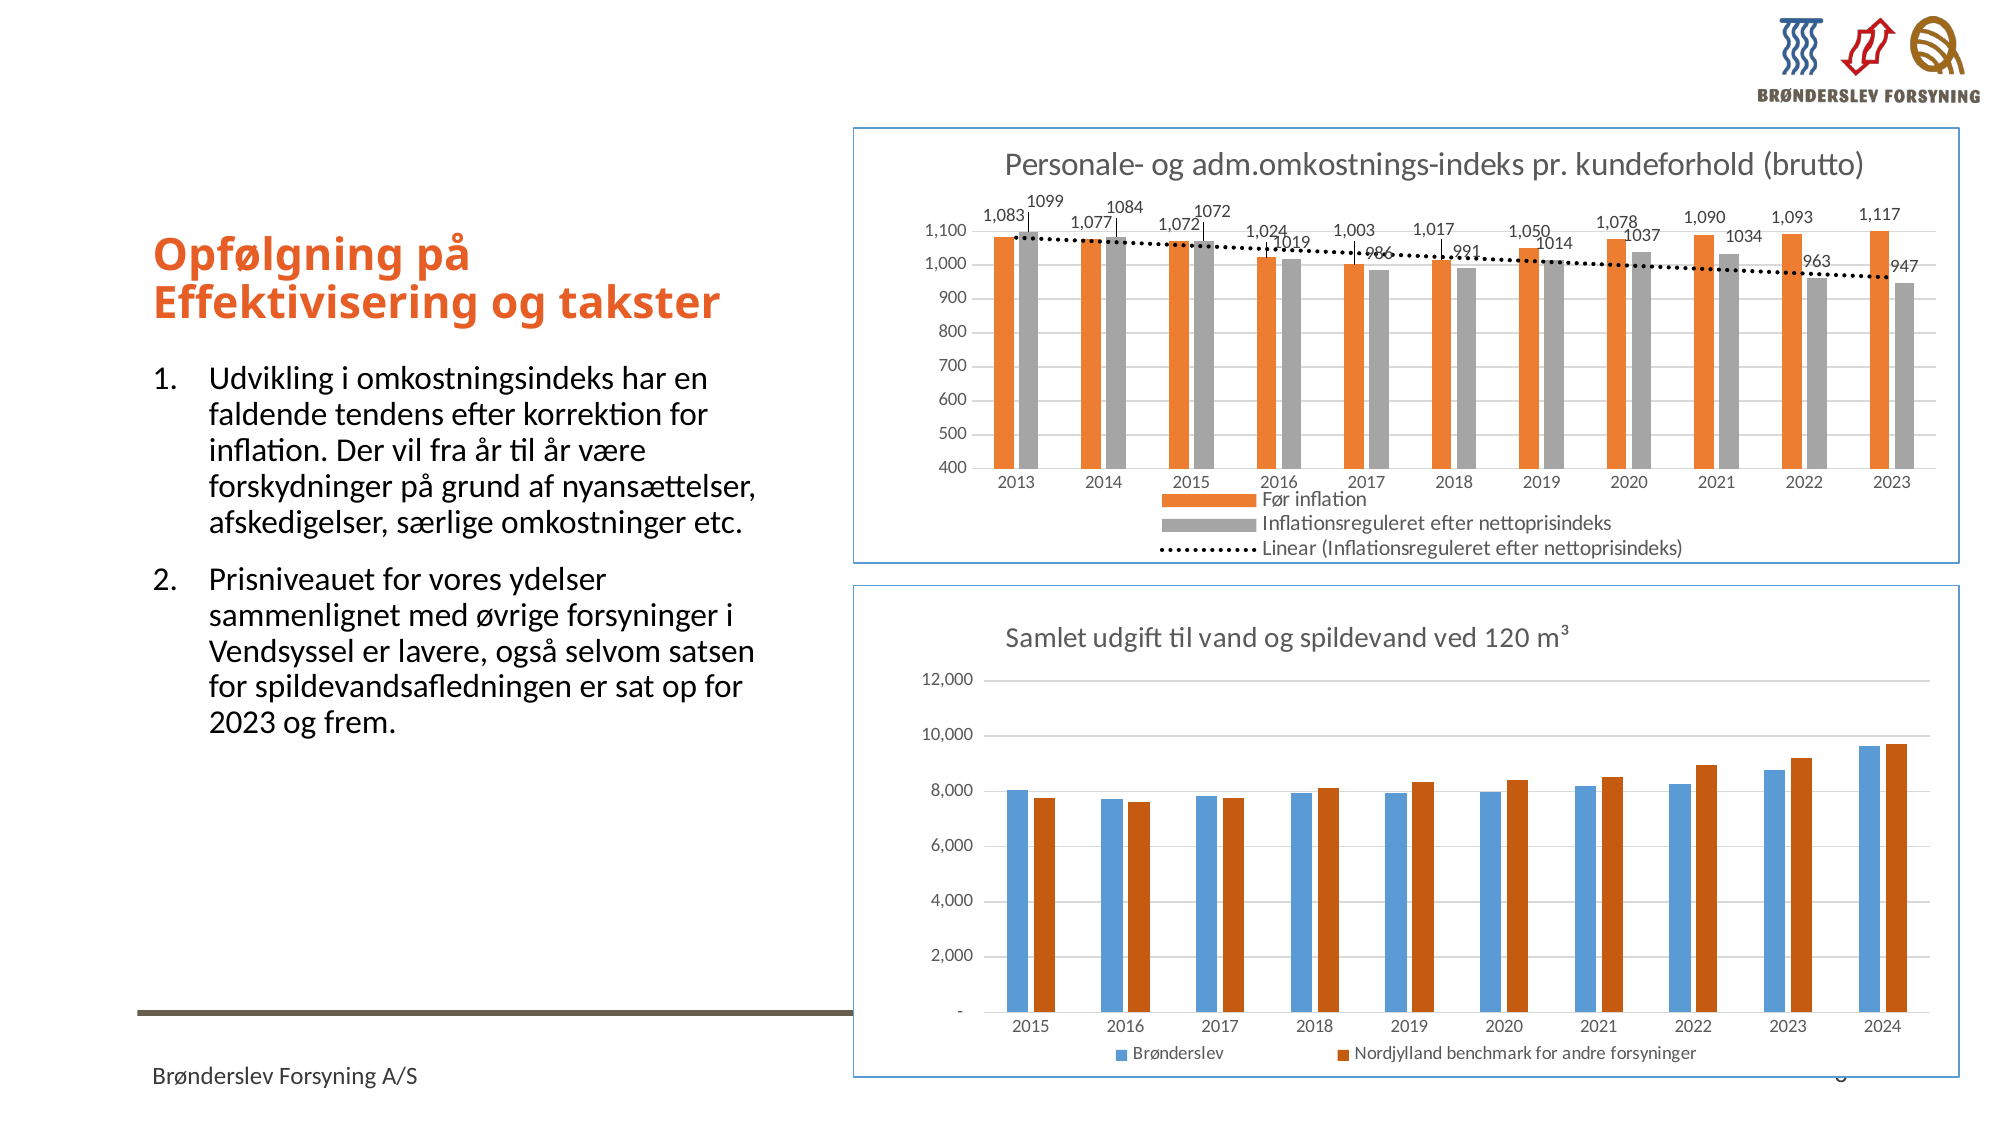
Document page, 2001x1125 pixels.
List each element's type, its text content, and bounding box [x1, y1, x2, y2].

picture [1758, 16, 1980, 103]
list Udvikling i omkostningsindeks har en faldende tendens efter korrektion for inflation. Der vil fra år til år være forskydninger på grund af nyansættelser, afskedigelser, særlige omkostninger etc. Prisniveauet for vores ydelser sammenlignet med øvrige forsyninger i Vendsyssel er lavere, også selvom satsen for spildevandsafledningen er sat op for 2023 og frem. [137, 353, 783, 986]
slide_number 8 [1786, 1078, 1863, 1103]
title Opfølgning på Effektivisering og takster [137, 192, 783, 337]
chart [852, 127, 1960, 564]
chart [852, 584, 1960, 1078]
footer Brønderslev Forsyning A/S [137, 1044, 995, 1104]
